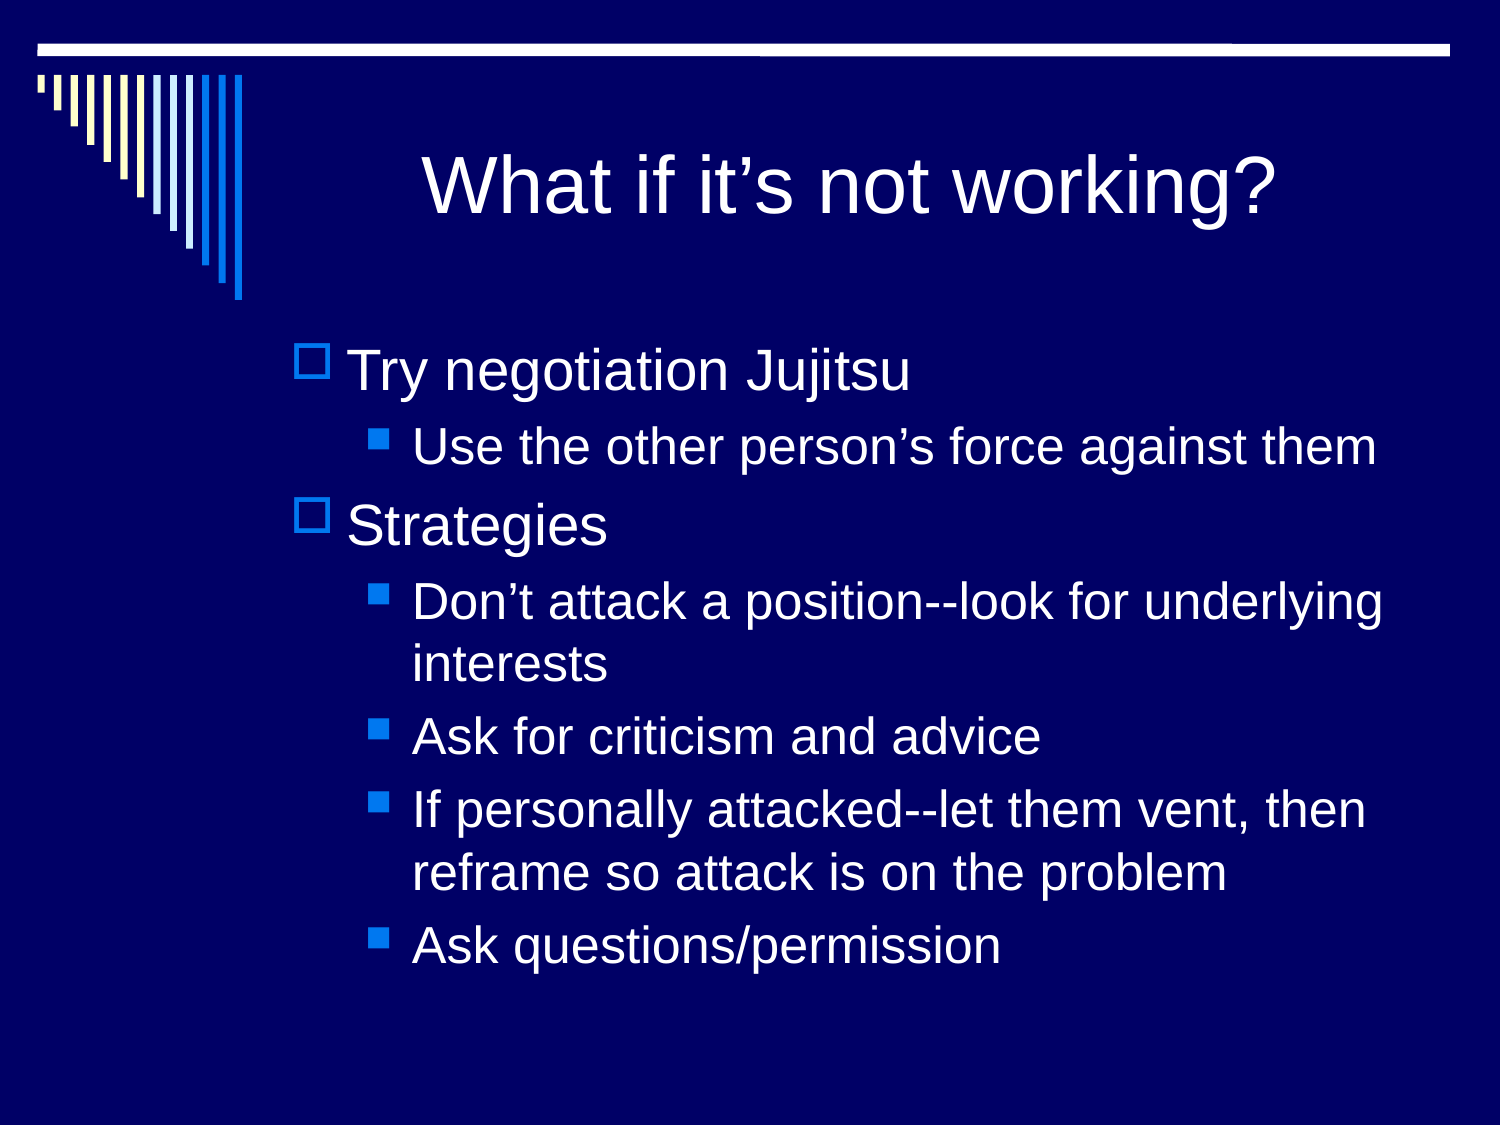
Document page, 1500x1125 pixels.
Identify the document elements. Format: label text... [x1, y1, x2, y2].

list Try negotiation Jujitsu Use the other person’s force against them Strategies Don’t attack a position--look for underlying interests Ask for criticism and advice If personally attacked--let them vent, then reframe so attack is on the problem Ask questions/permission [275, 324, 1425, 1000]
title What if it’s not working? [275, 75, 1425, 288]
